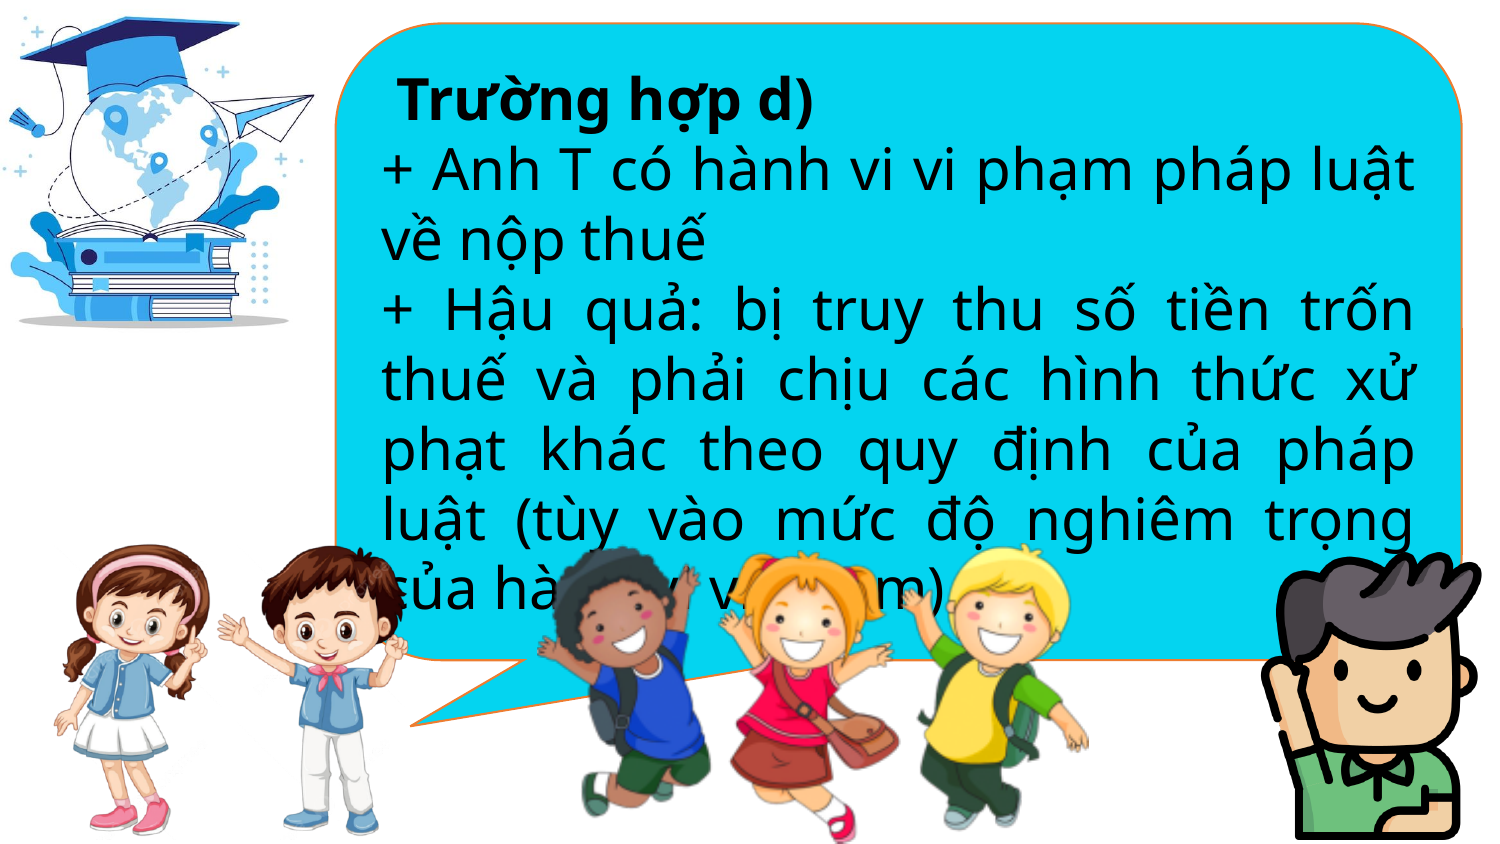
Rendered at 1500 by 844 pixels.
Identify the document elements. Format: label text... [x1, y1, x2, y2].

text_box Trường hợp d) + Anh T có hành vi vi phạm pháp luật về nộp thuế + Hậu quả: bị truy thu số tiền trốn thuế và phải chịu các hình thức xử phạt khác theo quy định của pháp luật (tùy vào mức độ nghiêm trọng của hành vi vi phạm). [334, 22, 1463, 727]
picture [48, 539, 414, 840]
picture [1227, 552, 1500, 840]
picture [537, 543, 1089, 844]
picture [0, 0, 331, 350]
